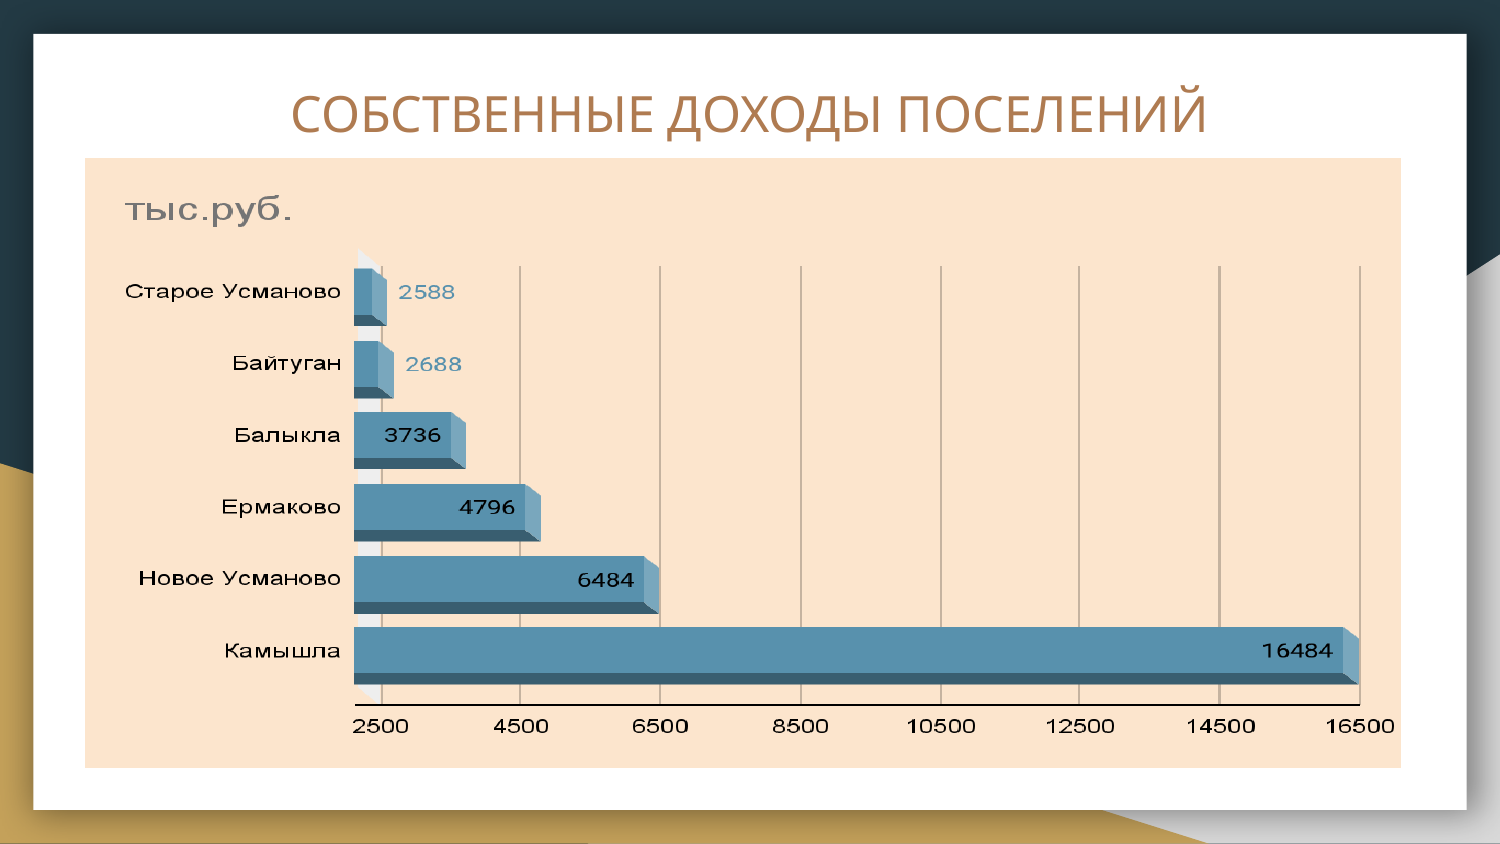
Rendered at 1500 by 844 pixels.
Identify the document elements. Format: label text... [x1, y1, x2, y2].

picture [84, 158, 1402, 768]
title СОБСТВЕННЫЕ ДОХОДЫ ПОСЕЛЕНИЙ [134, 67, 1366, 157]
